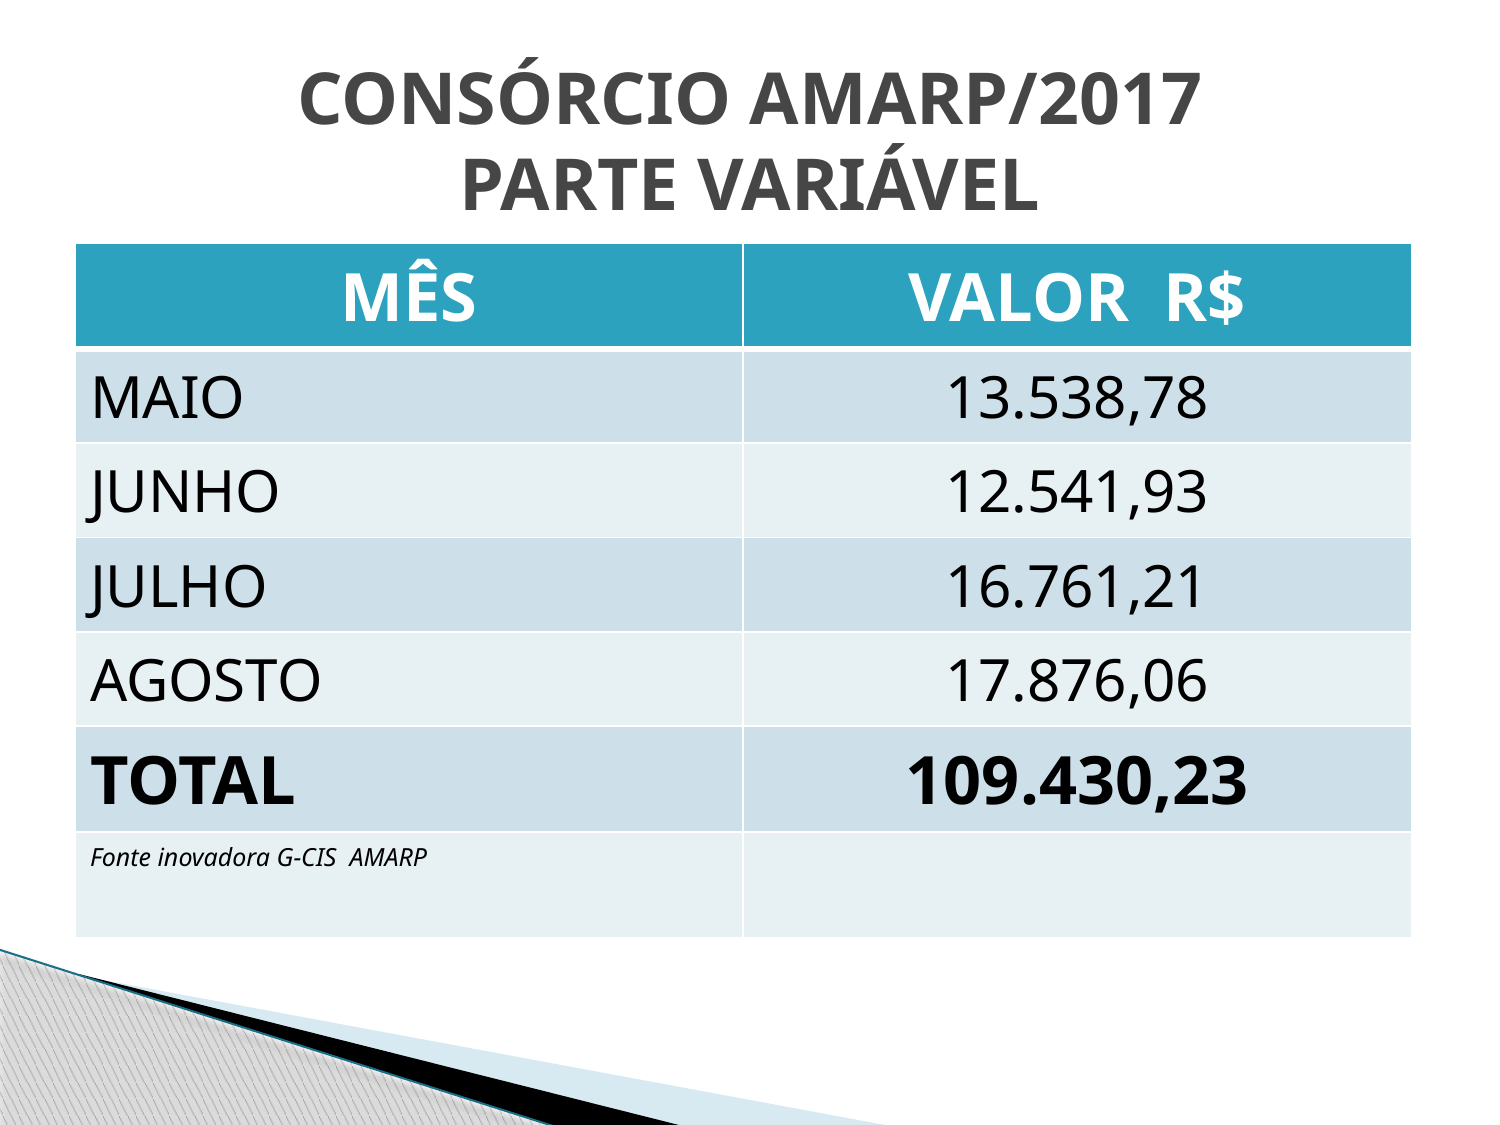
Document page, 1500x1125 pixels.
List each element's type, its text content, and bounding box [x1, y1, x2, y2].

title CONSÓRCIO AMARP/2017 PARTE VARIÁVEL [75, 45, 1425, 233]
table_cell JULHO [76, 538, 742, 631]
table_cell 109.430,23 [744, 727, 1411, 831]
table_cell 13.538,78 [744, 352, 1411, 442]
table_cell TOTAL [76, 727, 742, 831]
table_cell MAIO [76, 352, 742, 442]
table_cell 16.761,21 [744, 538, 1411, 631]
table_cell 17.876,06 [744, 633, 1411, 725]
table_header VALOR R$ [744, 244, 1411, 346]
table_cell 12.541,93 [744, 444, 1411, 537]
table_cell Fonte inovadora G-CIS AMARP [76, 833, 742, 937]
table_header MÊS [76, 244, 742, 346]
table_cell AGOSTO [76, 633, 742, 725]
table_cell [744, 833, 1411, 937]
table_cell JUNHO [76, 444, 742, 537]
